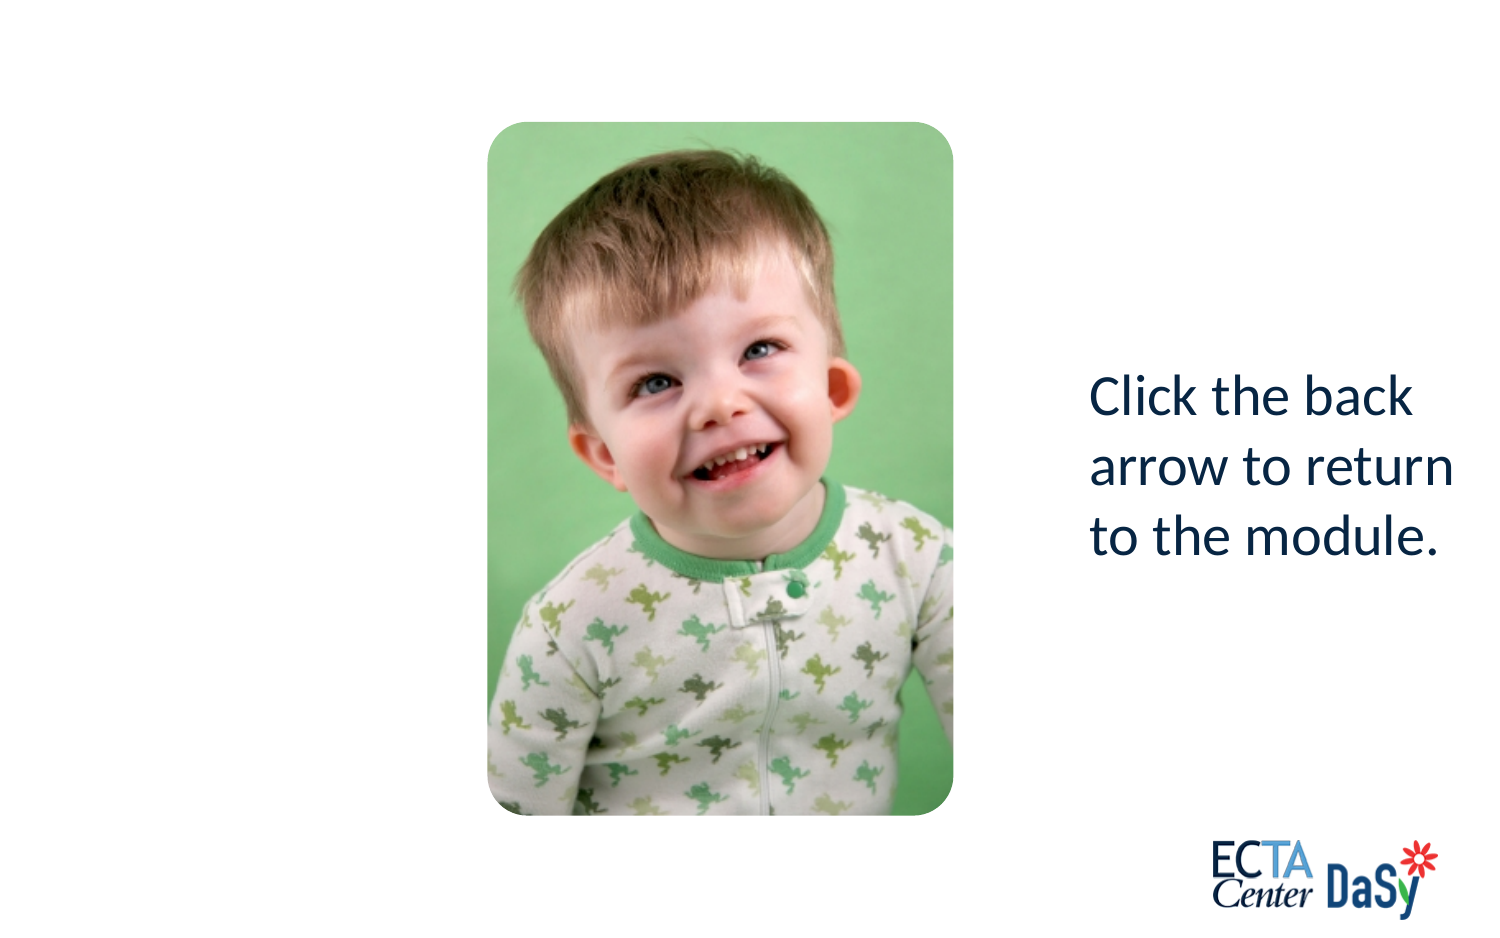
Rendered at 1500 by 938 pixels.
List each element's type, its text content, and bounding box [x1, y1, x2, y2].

text_box Click the back arrow to return to the module. [1074, 349, 1475, 588]
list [487, 121, 954, 816]
title Closing [75, 37, 1425, 194]
picture [1212, 831, 1438, 922]
